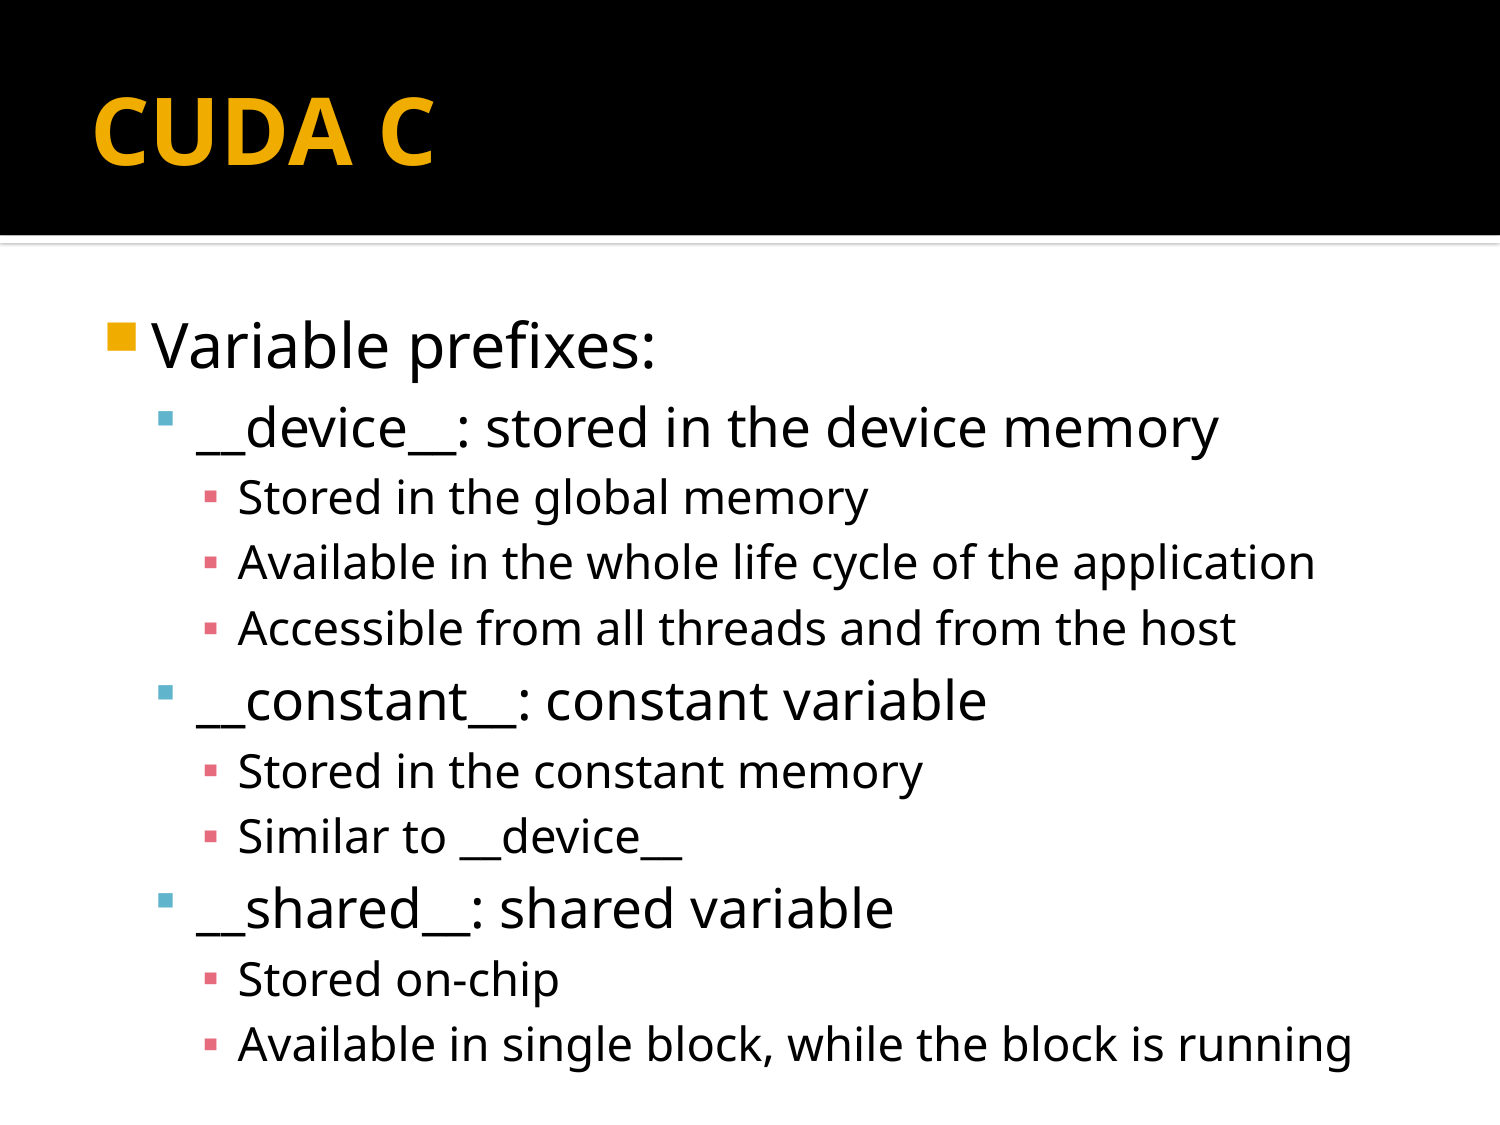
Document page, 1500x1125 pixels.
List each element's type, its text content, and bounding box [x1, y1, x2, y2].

list Variable prefixes: __device__: stored in the device memory Stored in the global memory Available in the whole life cycle of the application Accessible from all threads and from the host __constant__: constant variable Stored in the constant memory Similar to __device__ __shared__: shared variable Stored on-chip Available in single block, while the block is running [75, 291, 1425, 1088]
title CUDA C [75, 25, 1425, 231]
